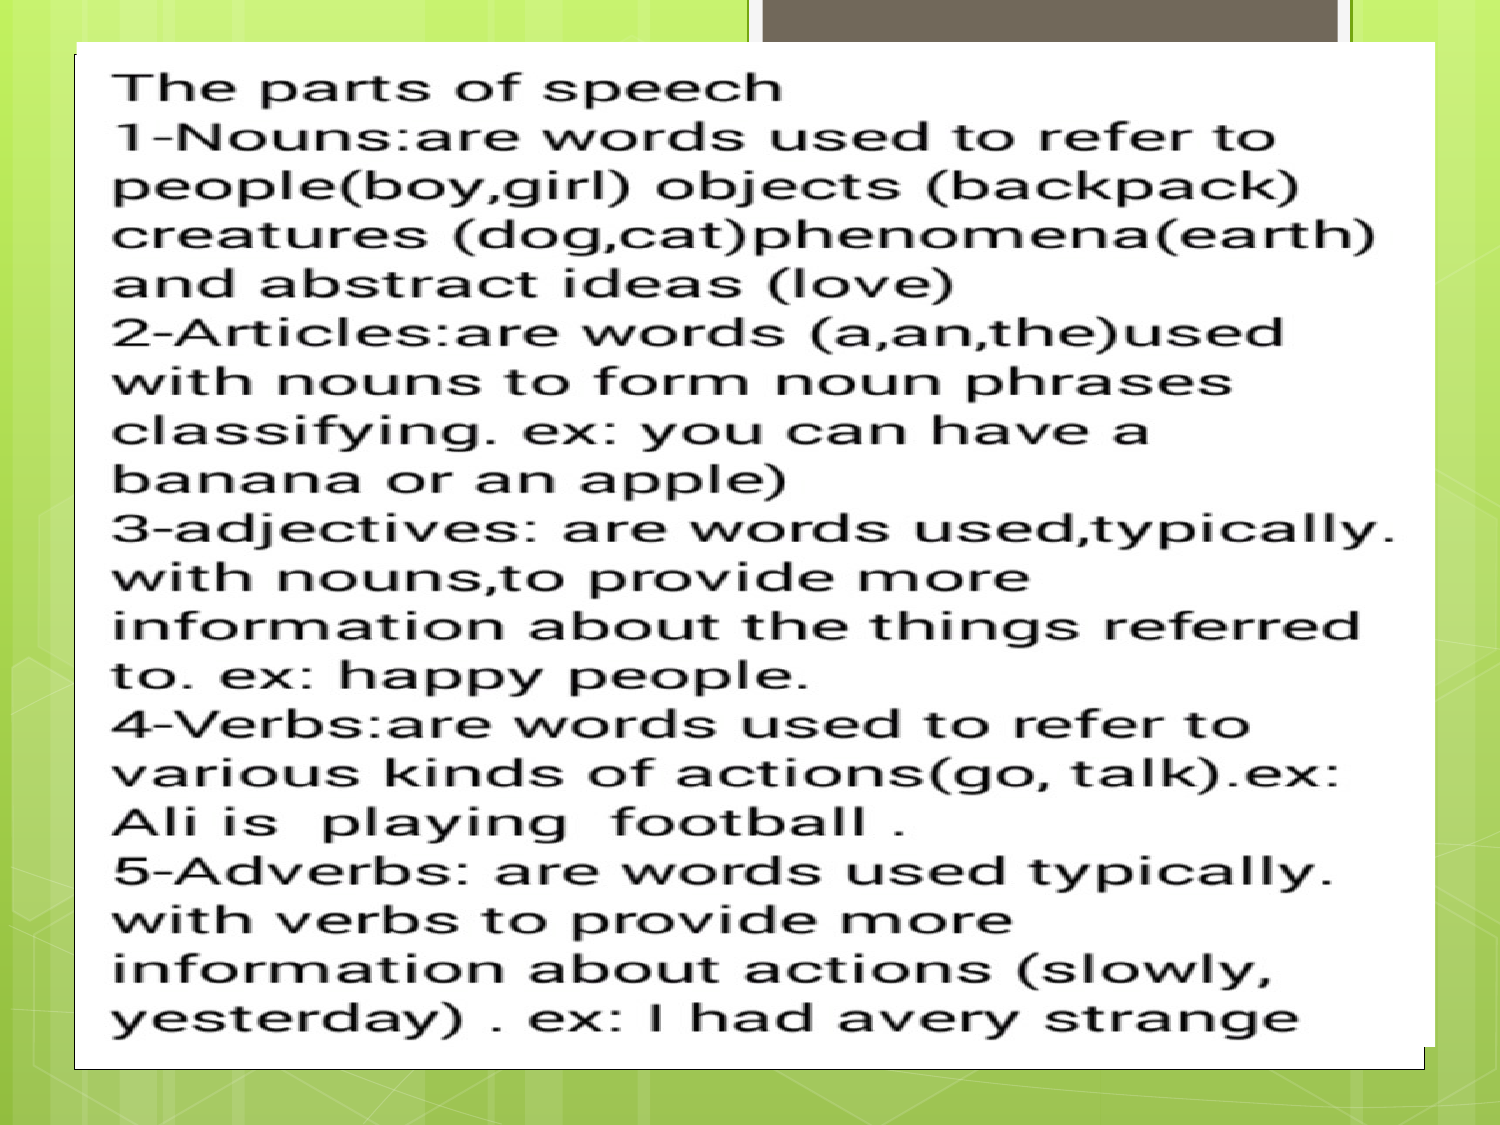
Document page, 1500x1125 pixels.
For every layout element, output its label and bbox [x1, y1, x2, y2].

list [76, 42, 1436, 1047]
